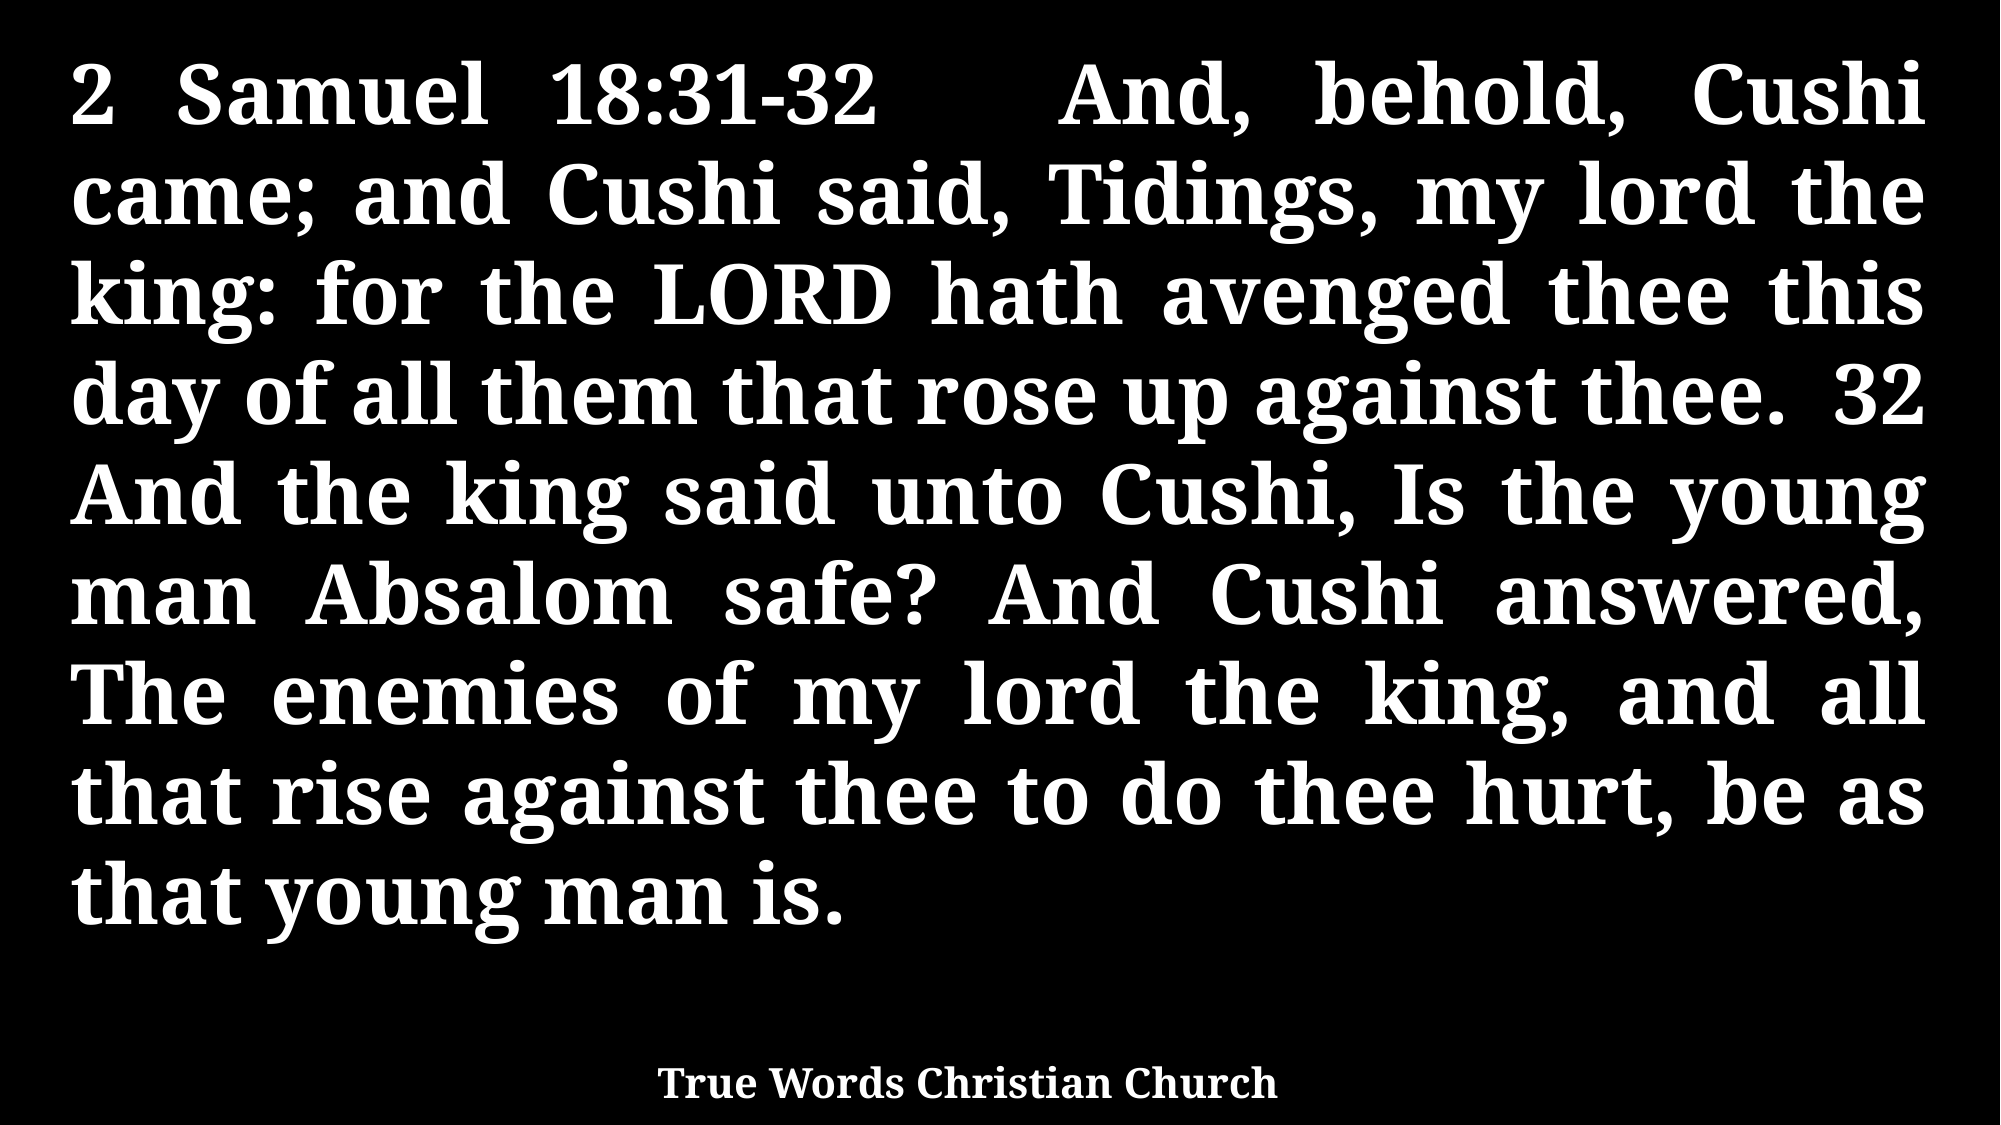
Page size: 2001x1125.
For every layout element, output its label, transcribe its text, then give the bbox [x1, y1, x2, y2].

text_box True Words Christian Church [642, 1049, 1294, 1114]
text_box 2 Samuel 18:31-32 And, behold, Cushi came; and Cushi said, Tidings, my lord the king: for the LORD hath avenged thee this day of all them that rose up against thee. 32 And the king said unto Cushi, Is the young man Absalom safe? And Cushi answered, The enemies of my lord the king, and all that rise against thee to do thee hurt, be as that young man is. [55, 33, 1944, 949]
